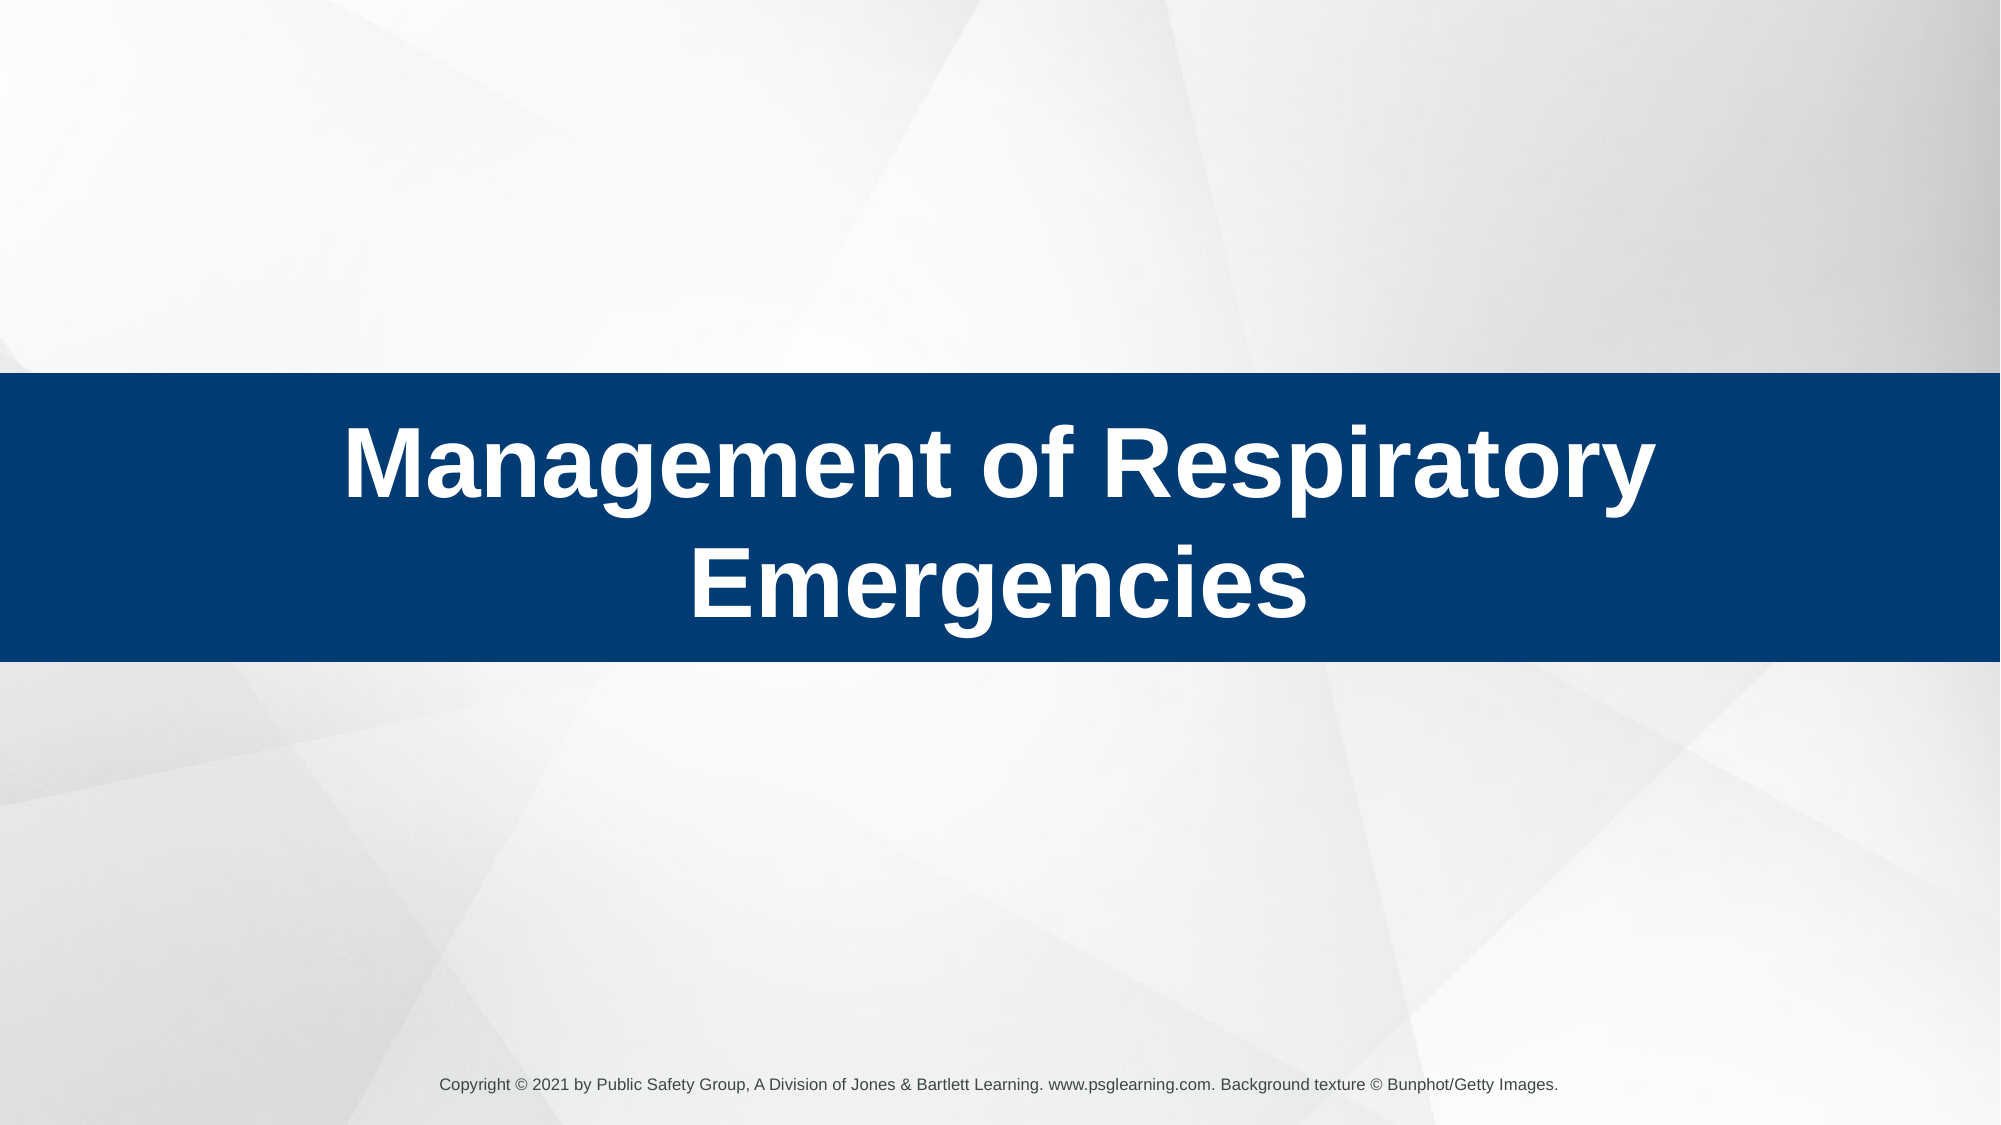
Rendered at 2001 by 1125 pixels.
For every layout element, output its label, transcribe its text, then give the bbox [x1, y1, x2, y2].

picture [0, 0, 2001, 1125]
list Management of Respiratory Emergencies [153, 421, 1847, 613]
